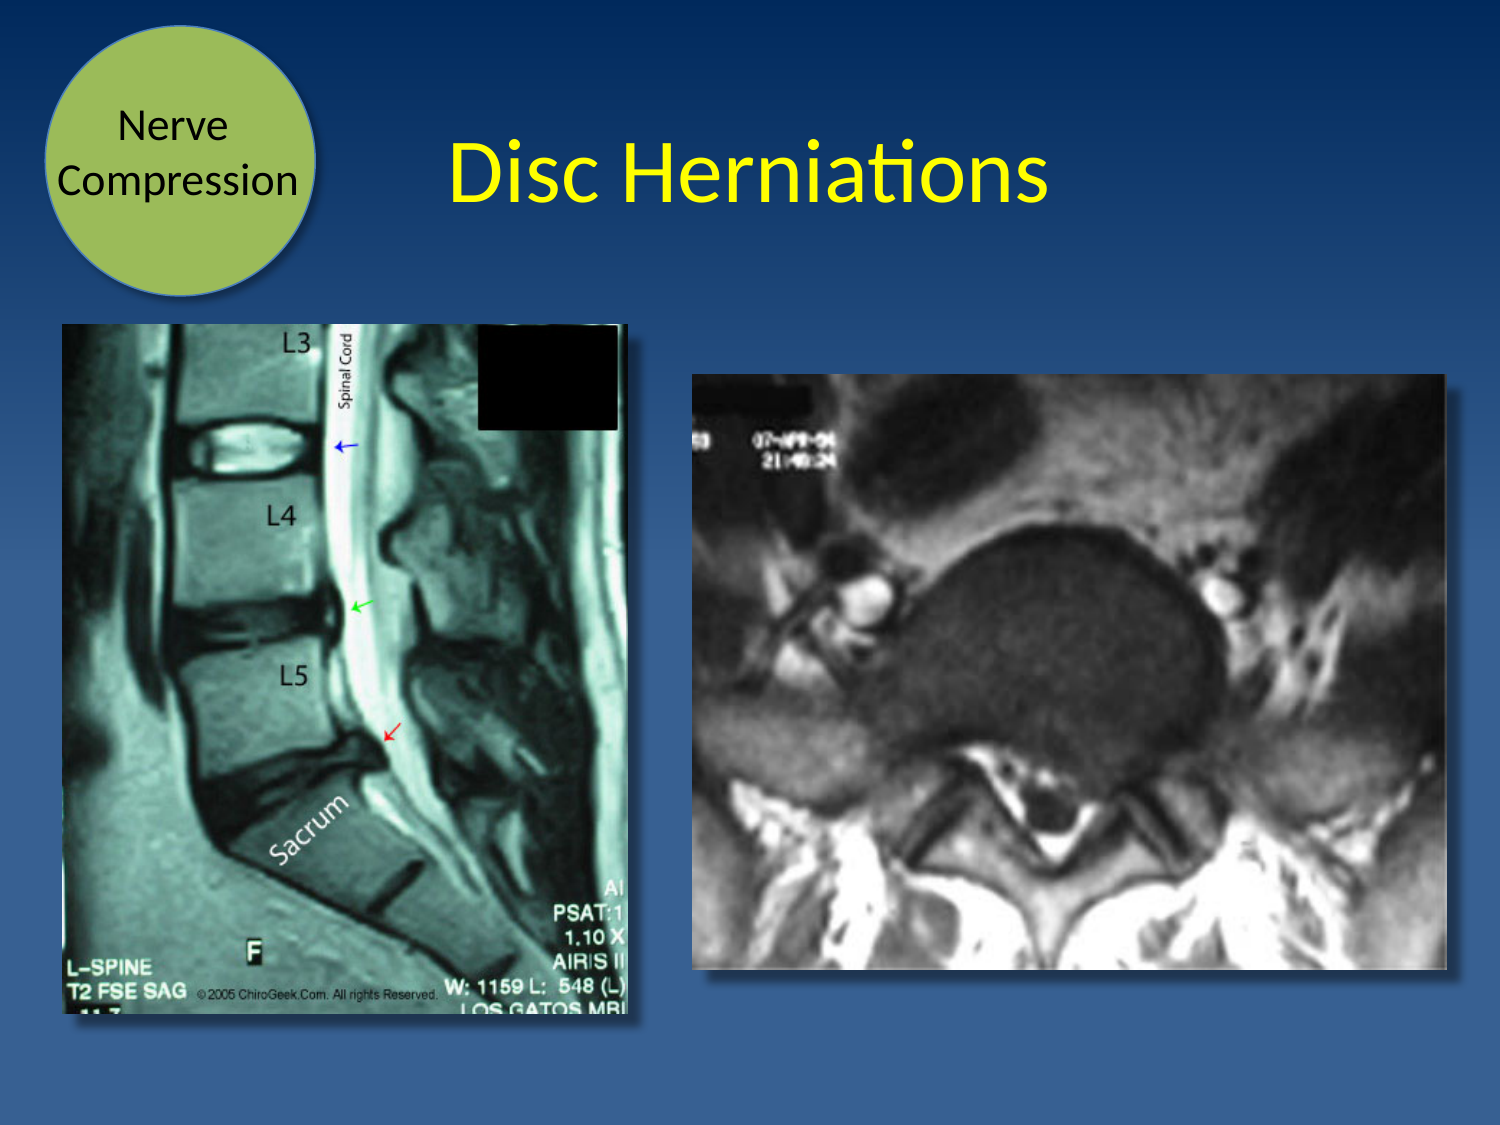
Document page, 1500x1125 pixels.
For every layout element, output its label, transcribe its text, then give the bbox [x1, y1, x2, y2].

picture [692, 374, 1447, 971]
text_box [20, 25, 336, 297]
picture [61, 324, 628, 1014]
title Disc Herniations [341, 71, 1425, 260]
